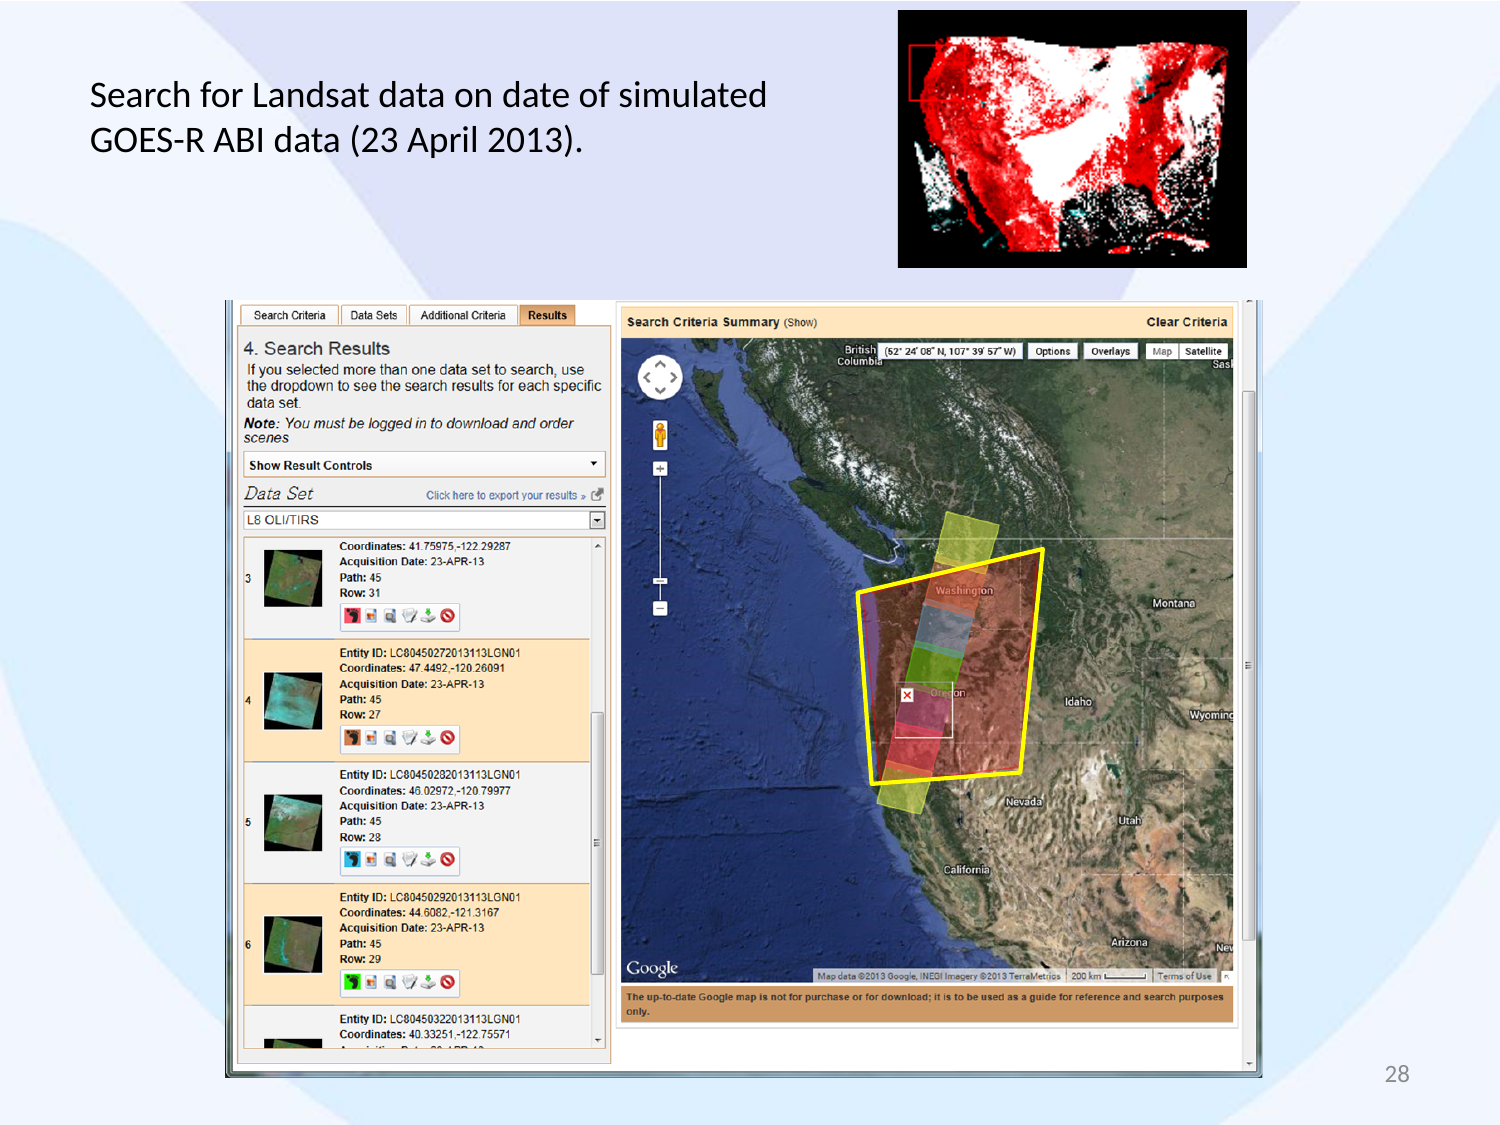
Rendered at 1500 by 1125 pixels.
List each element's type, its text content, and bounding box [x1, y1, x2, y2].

slide_number 28 [1074, 1042, 1425, 1103]
picture [0, 1, 1500, 1125]
text_box Search for Landsat data on date of simulated GOES-R ABI data (23 April 2013). [74, 62, 838, 168]
